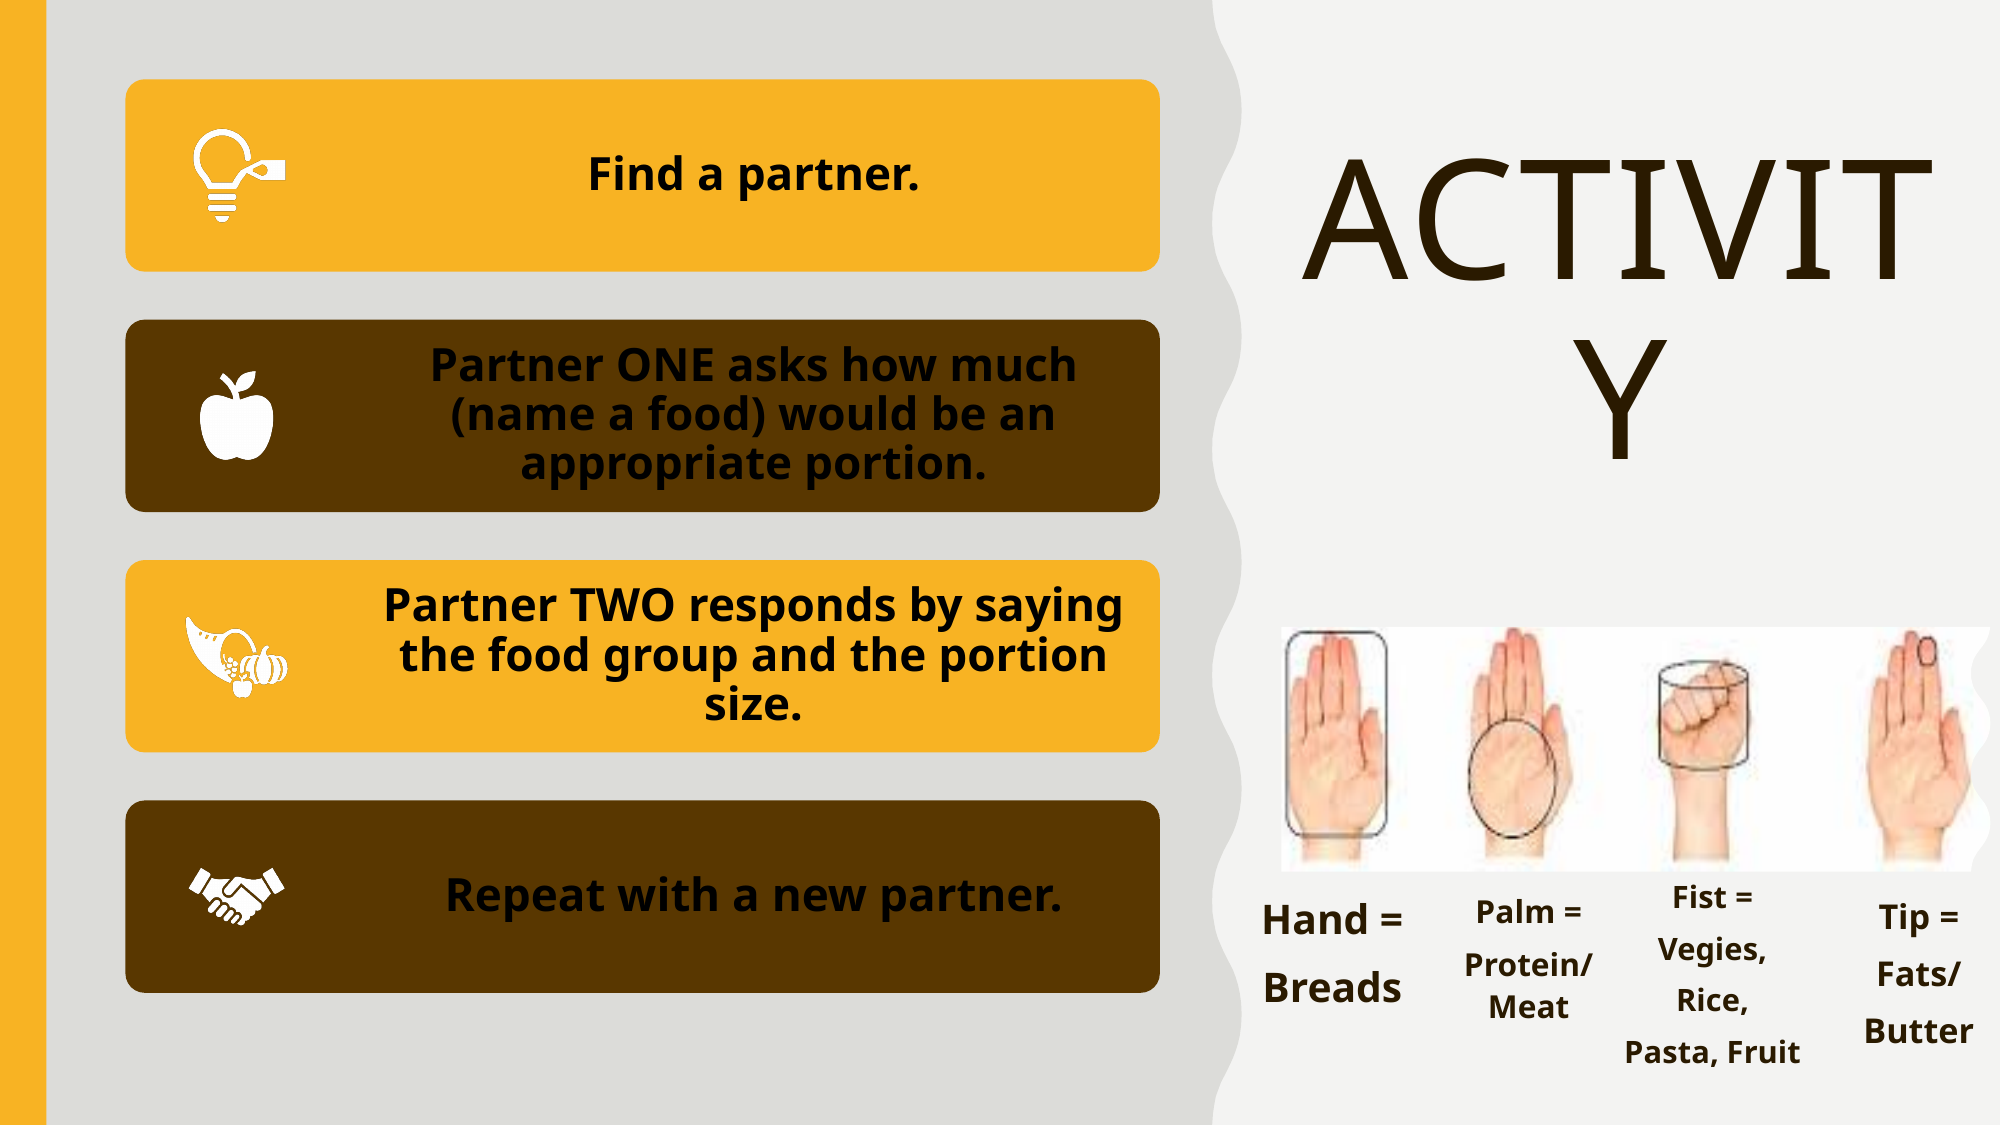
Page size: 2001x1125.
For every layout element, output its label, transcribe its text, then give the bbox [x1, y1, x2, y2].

text_box Palm = Protein/ Meat [1441, 880, 1578, 1035]
text_box Tip = Fats/ Butter [1784, 884, 2000, 1060]
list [125, 78, 1160, 994]
text_box [0, 0, 47, 1125]
text_box [1213, 0, 2000, 1125]
text_box Fist = Vegies, Rice, Pasta, Fruit [1578, 872, 1848, 1077]
text_box Hand = Breads [1244, 880, 1420, 1035]
picture [1281, 626, 1991, 872]
title Activity [1281, 4, 1961, 626]
text_box [47, 0, 1242, 1125]
